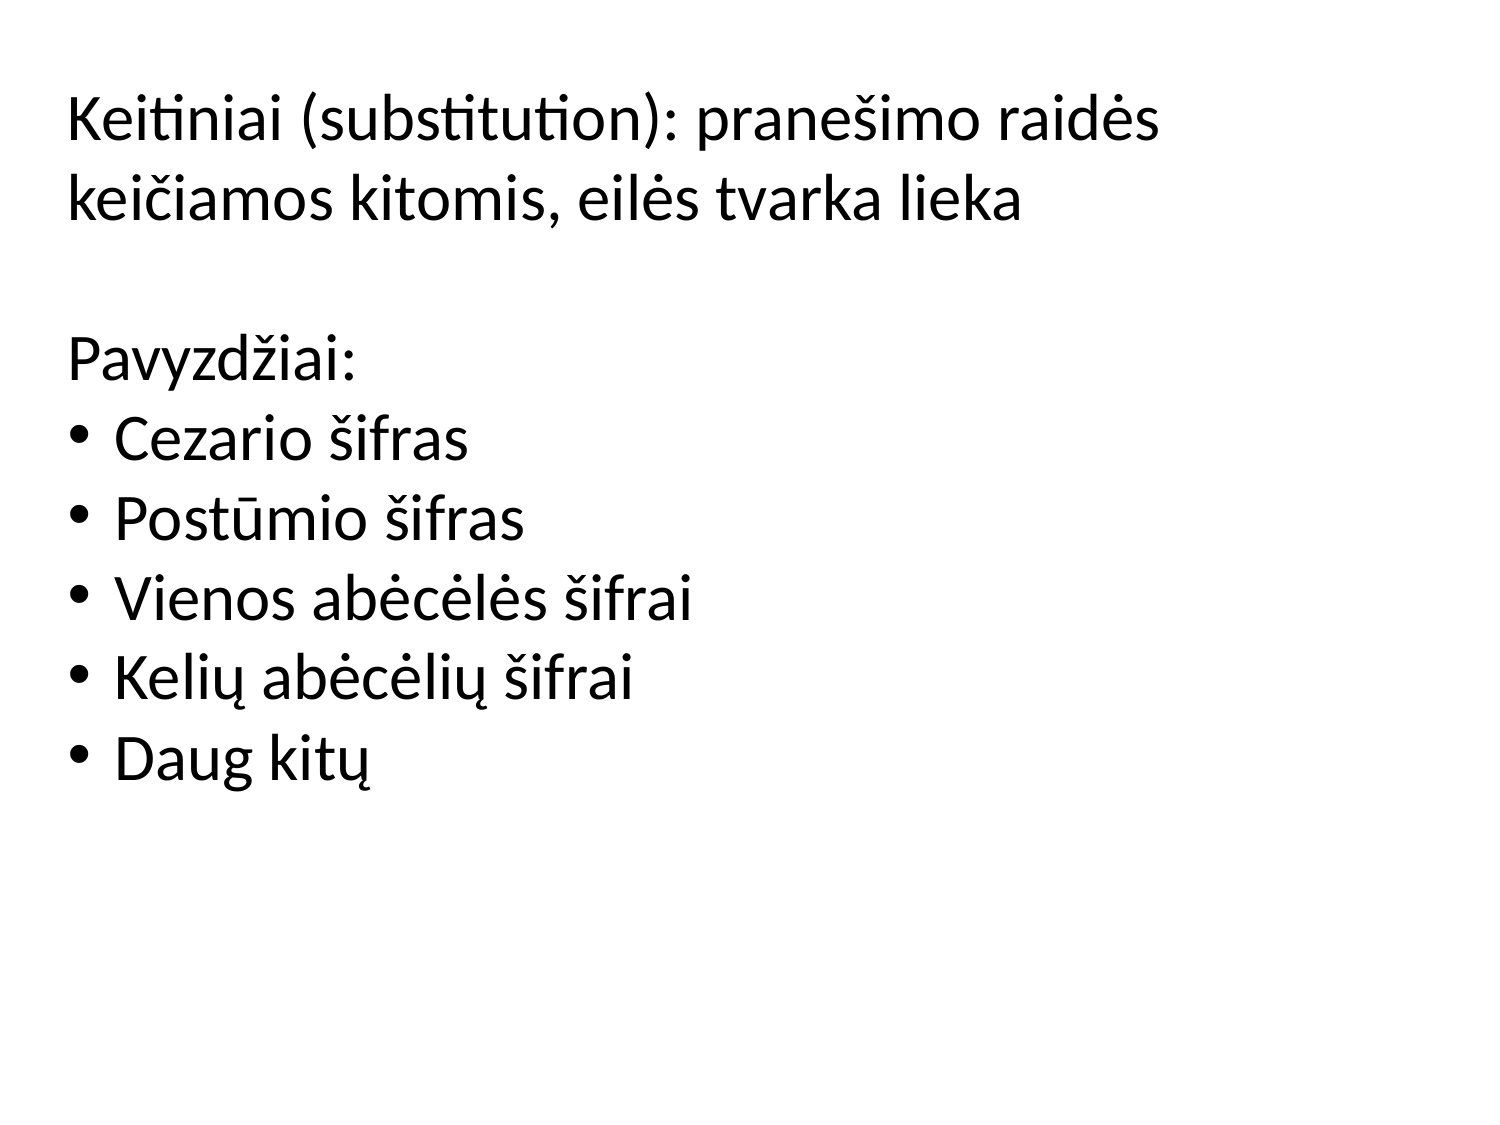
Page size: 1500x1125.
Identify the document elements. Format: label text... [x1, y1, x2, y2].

text_box Keitiniai (substitution): pranešimo raidės keičiamos kitomis, eilės tvarka lieka Pavyzdžiai: Cezario šifras Postūmio šifras Vienos abėcėlės šifrai Kelių abėcėlių šifrai Daug kitų [53, 66, 1317, 801]
